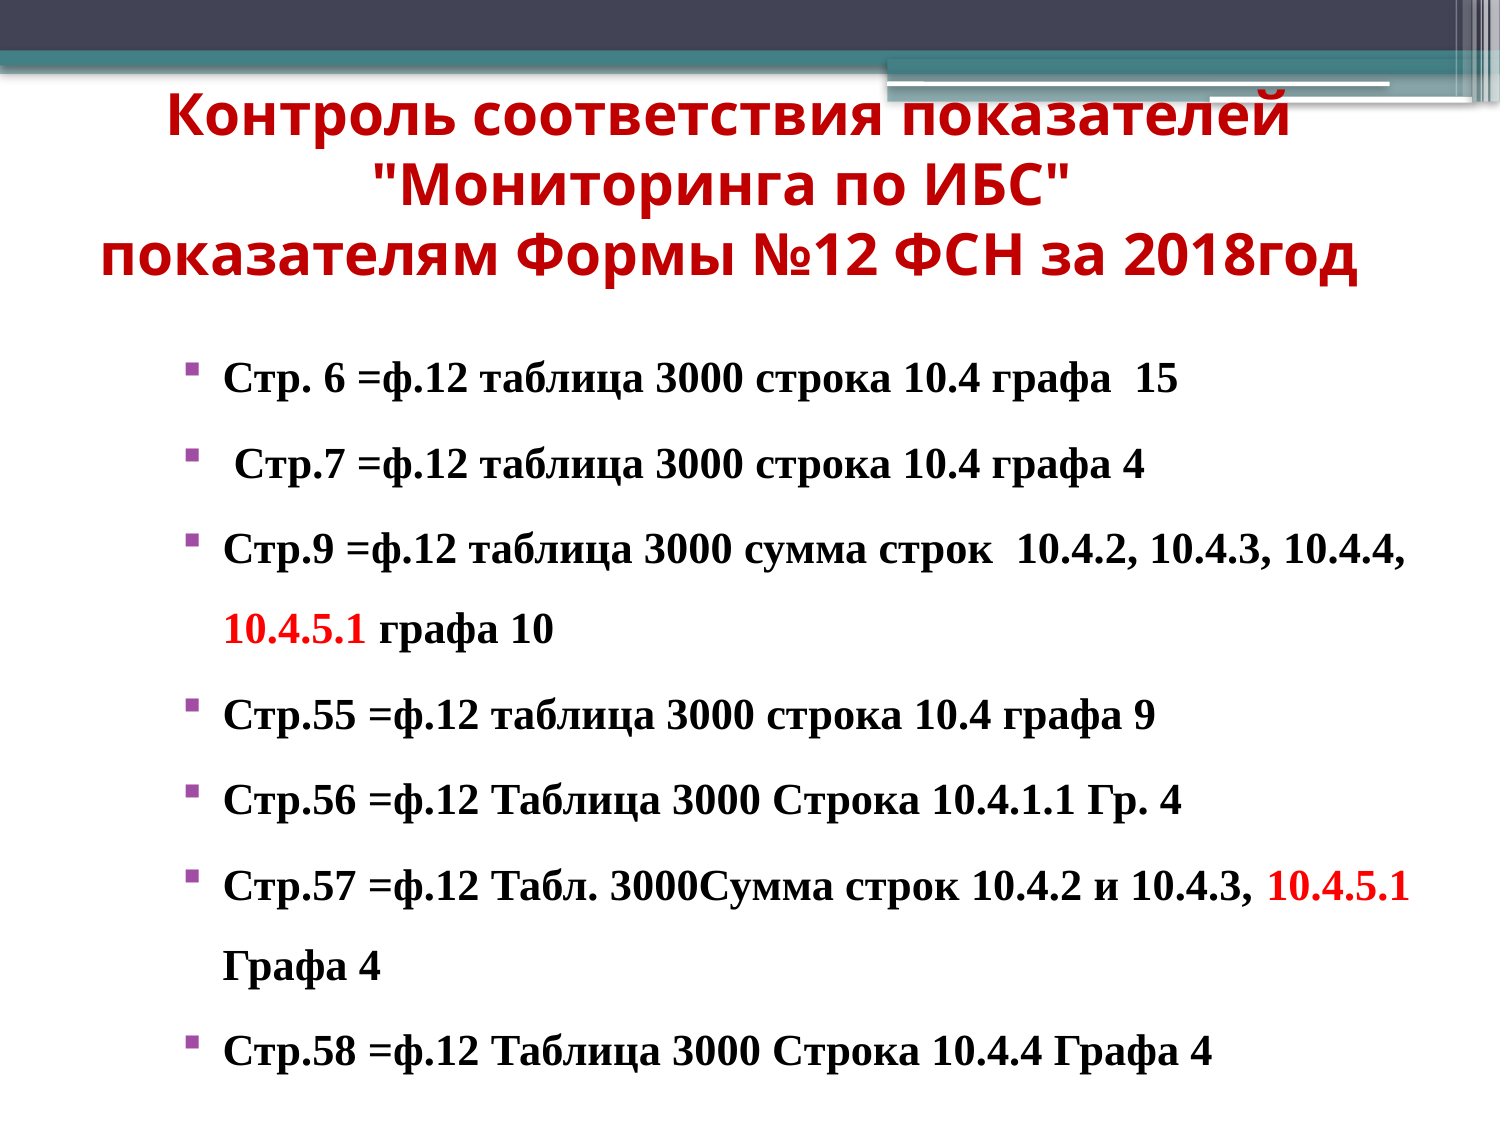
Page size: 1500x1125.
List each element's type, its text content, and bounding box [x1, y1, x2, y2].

list Стр. 6 =ф.12 таблица 3000 строка 10.4 графа 15 Стр.7 =ф.12 таблица 3000 строка 10.4 графа 4 Стр.9 =ф.12 таблица 3000 сумма строк 10.4.2, 10.4.3, 10.4.4, 10.4.5.1 графа 10 Стр.55 =ф.12 таблица 3000 строка 10.4 графа 9 Стр.56 =ф.12 Таблица 3000 Строка 10.4.1.1 Гр. 4 Стр.57 =ф.12 Табл. 3000Сумма строк 10.4.2 и 10.4.3, 10.4.5.1 Графа 4 Стр.58 =ф.12 Таблица 3000 Строка 10.4.4 Графа 4 [150, 314, 1500, 1083]
title Контроль соответствия показателей "Мониторинга по ИБС" показателям Формы №12 ФСН за 2018год [53, 30, 1406, 334]
